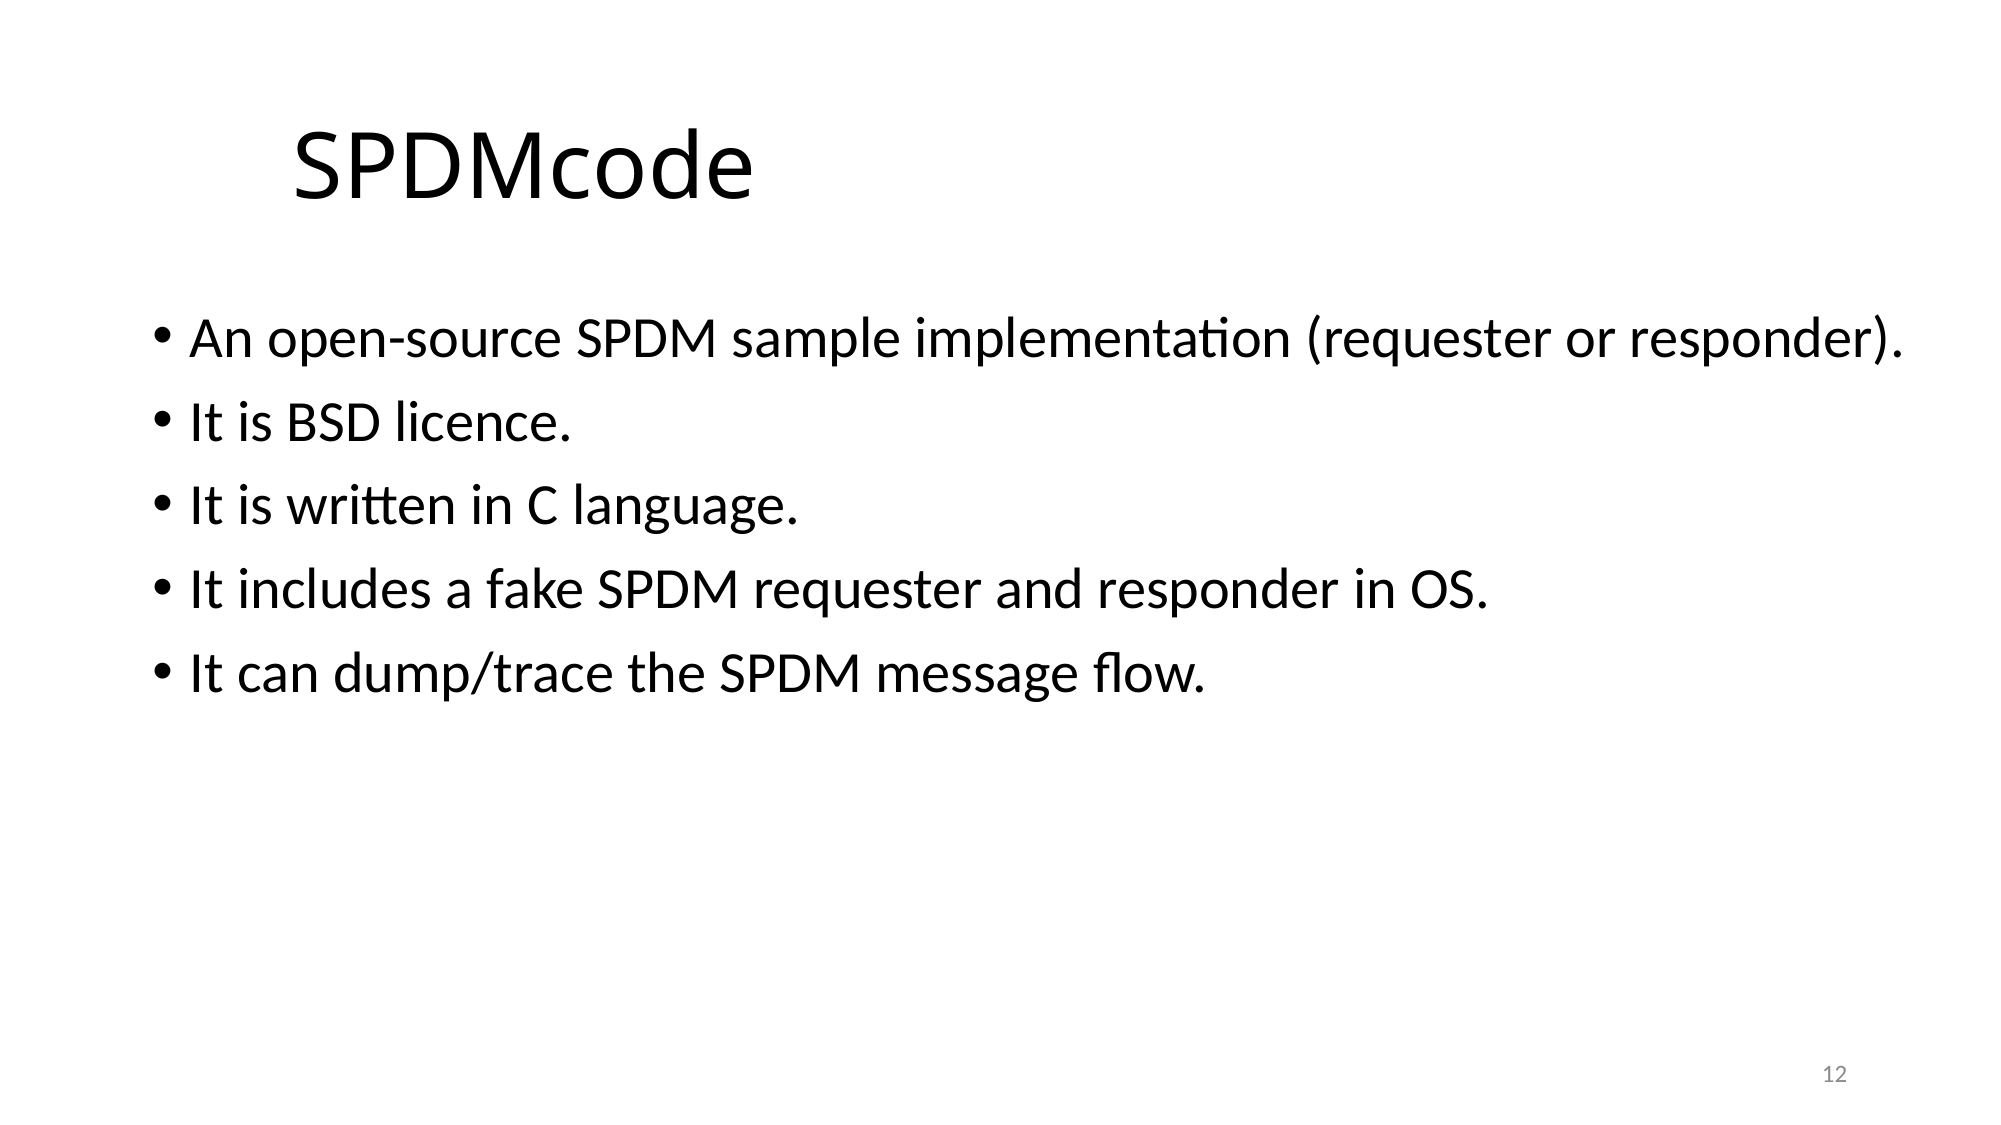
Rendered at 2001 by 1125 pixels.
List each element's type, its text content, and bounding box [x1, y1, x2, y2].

list An open-source SPDM sample implementation (requester or responder). It is BSD licence. It is written in C language. It includes a fake SPDM requester and responder in OS. It can dump/trace the SPDM message flow. [137, 299, 1962, 1014]
slide_number 12 [1412, 1042, 1863, 1103]
title SPDMcode [277, 59, 1863, 278]
